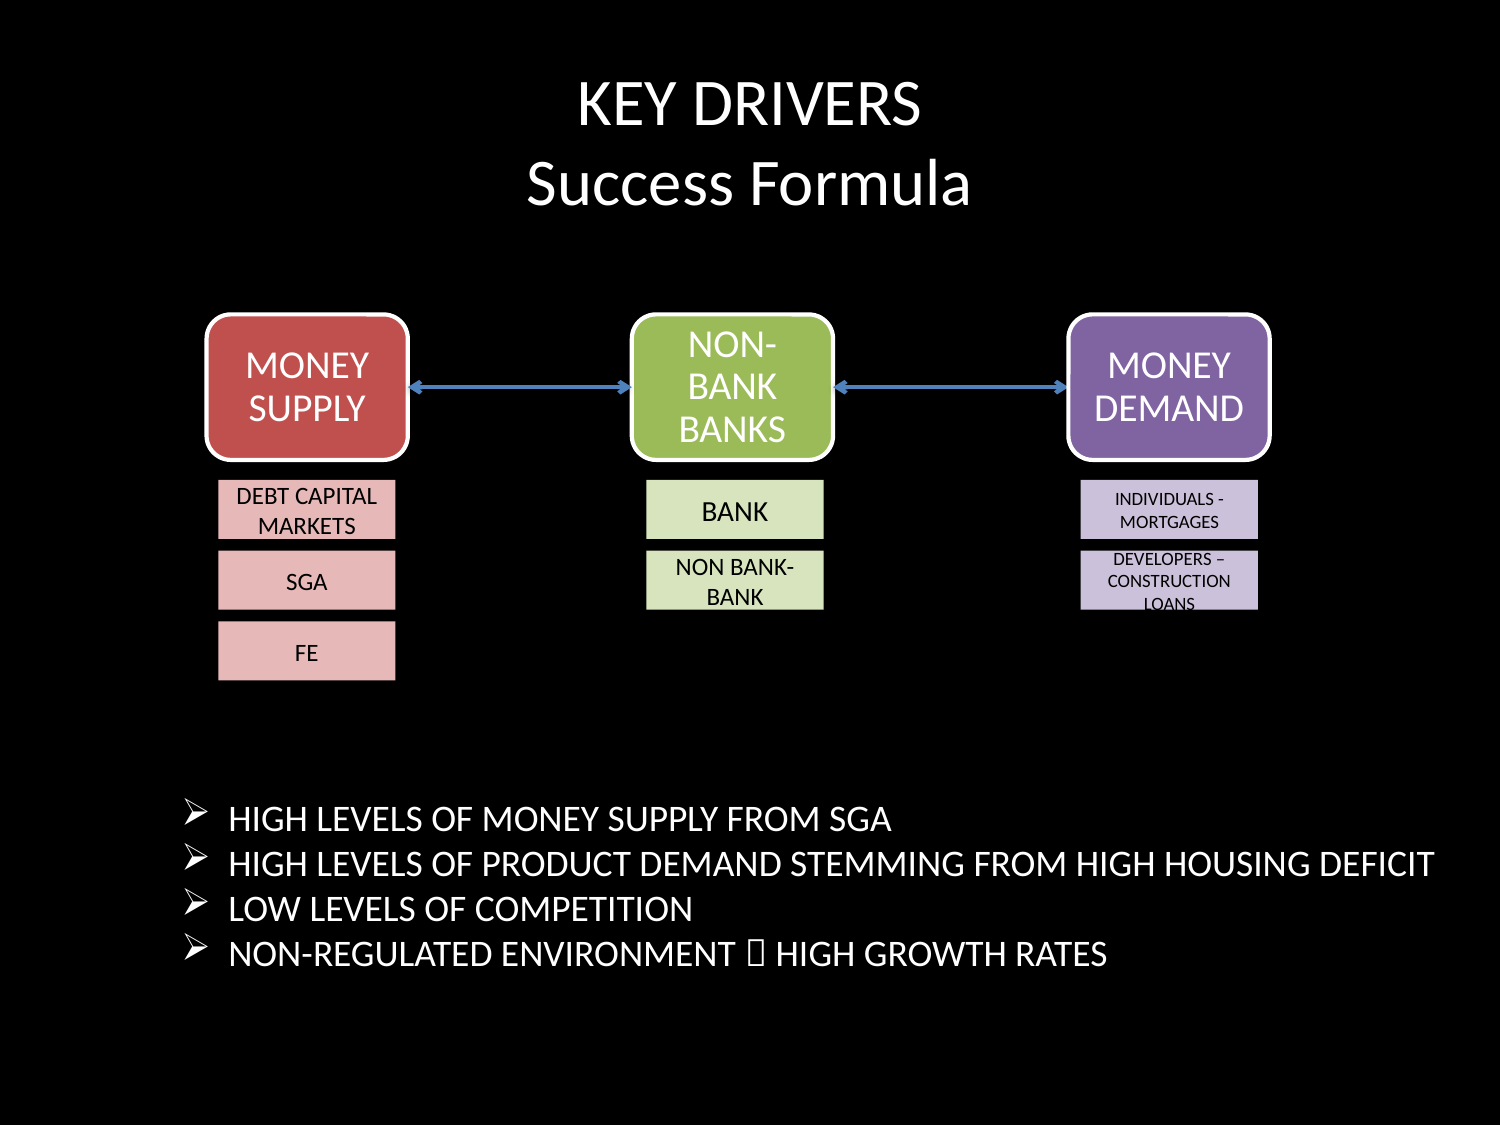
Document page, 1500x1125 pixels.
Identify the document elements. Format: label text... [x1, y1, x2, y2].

text_box FE [216, 619, 398, 683]
text_box BANK [644, 478, 826, 541]
text_box INDIVIDUALS - MORTGAGES [1079, 478, 1260, 541]
title KEY DRIVERS Success Formula [75, 45, 1425, 233]
text_box NON BANK-BANK [644, 549, 826, 612]
text_box HIGH LEVELS OF MONEY SUPPLY FROM SGA HIGH LEVELS OF PRODUCT DEMAND STEMMING FROM HIGH HOUSING DEFICIT LOW LEVELS OF COMPETITION NON-REGULATED ENVIRONMENT  HIGH GROWTH RATES [166, 786, 1451, 982]
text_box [631, 314, 834, 461]
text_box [206, 314, 409, 461]
text_box SGA [216, 549, 398, 612]
text_box DEVELOPERS – CONSTRUCTION LOANS [1079, 549, 1260, 612]
text_box DEBT CAPITAL MARKETS [216, 478, 398, 541]
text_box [1068, 314, 1270, 461]
